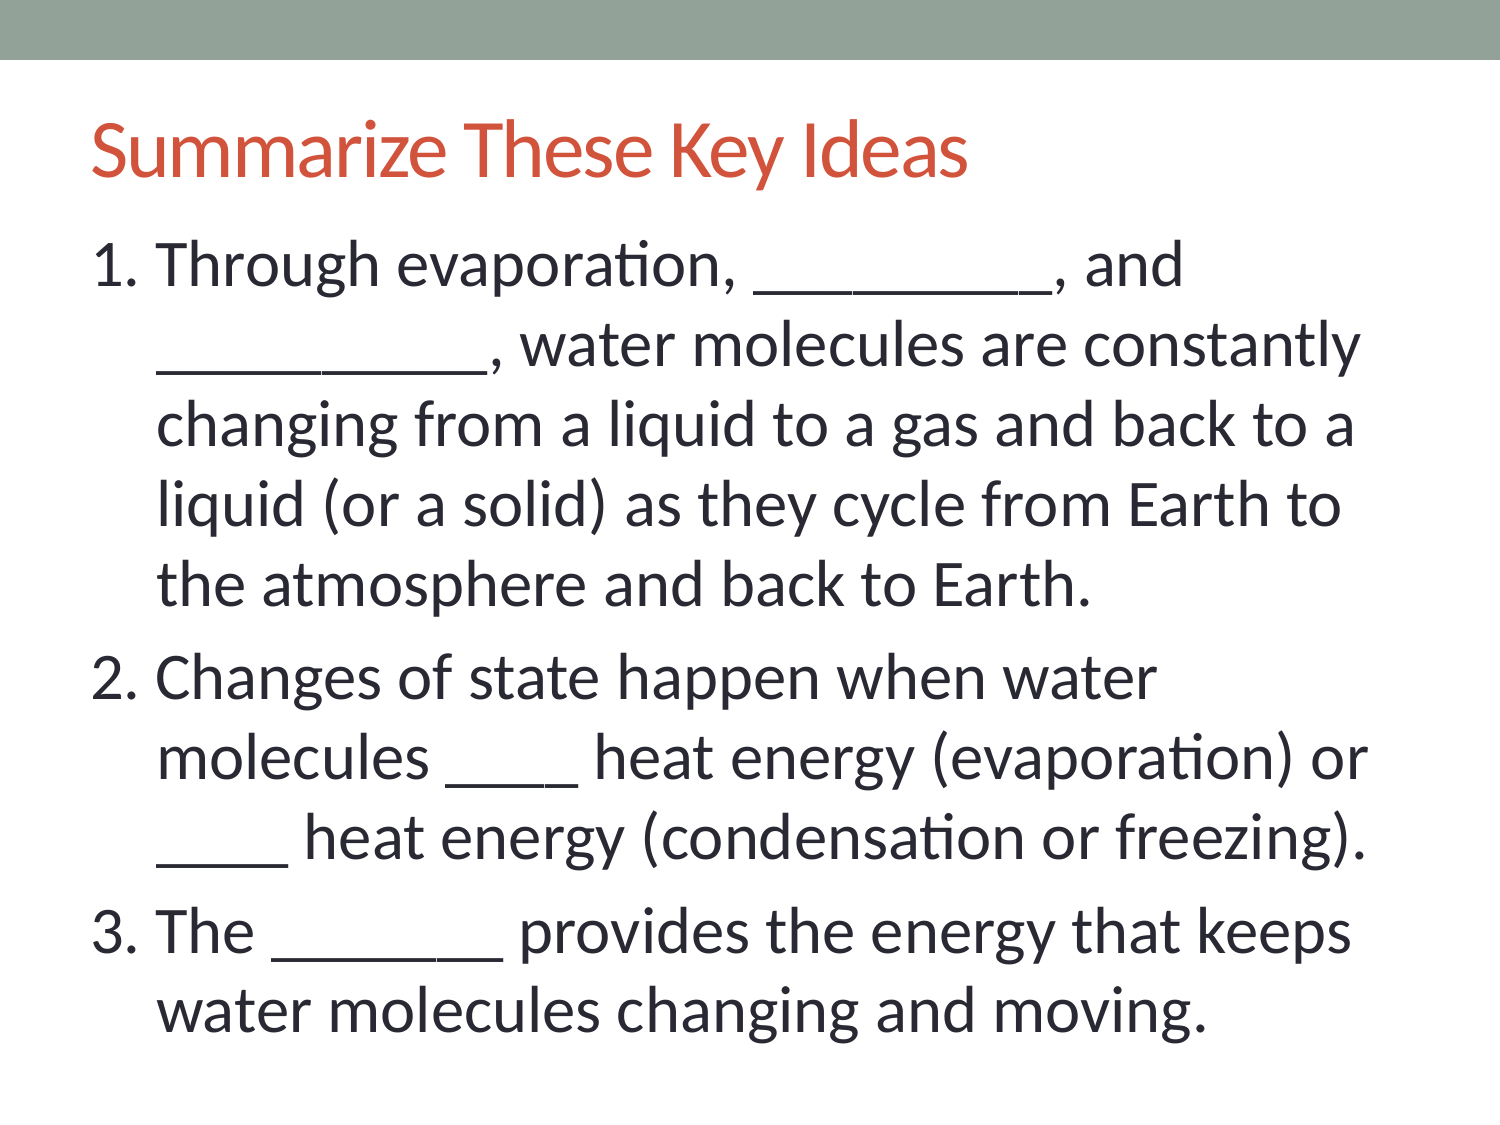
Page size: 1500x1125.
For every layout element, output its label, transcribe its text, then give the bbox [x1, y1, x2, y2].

list 1. Through evaporation, _________, and __________, water molecules are constantly changing from a liquid to a gas and back to a liquid (or a solid) as they cycle from Earth to the atmosphere and back to Earth. 2. Changes of state happen when water molecules ____ heat energy (evaporation) or ____ heat energy (condensation or freezing). 3. The _______ provides the energy that keeps water molecules changing and moving. 2 [75, 212, 1425, 1050]
title Summarize These Key Ideas [75, 62, 1425, 212]
